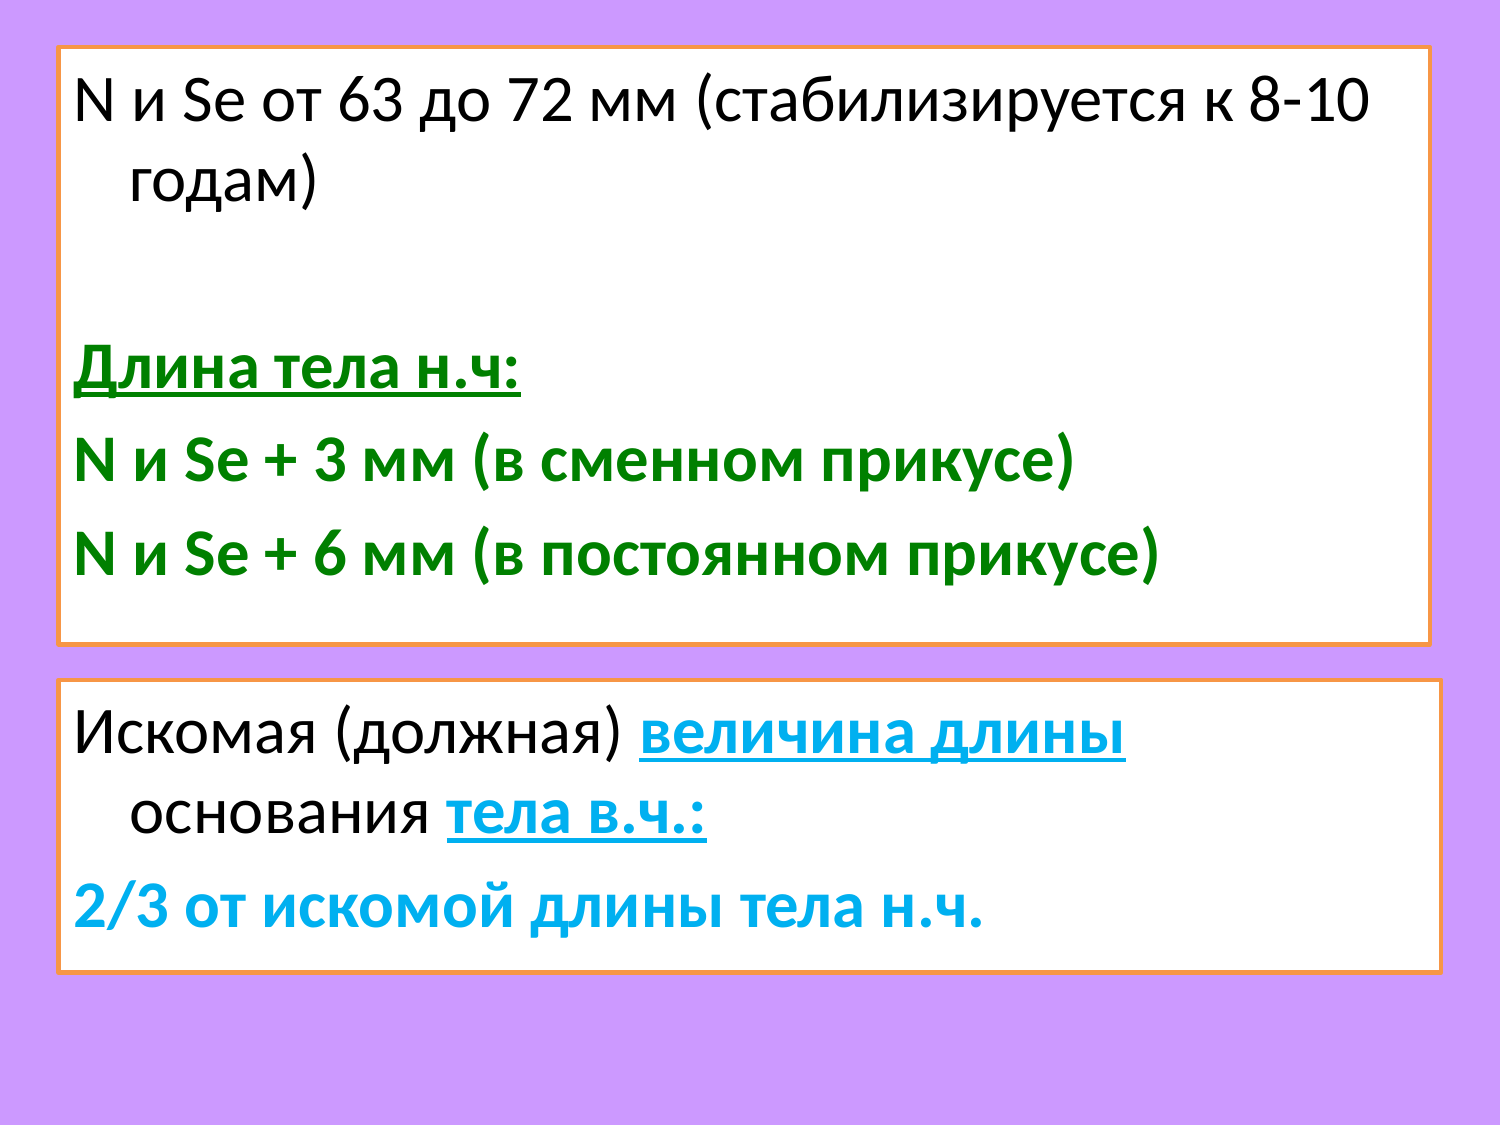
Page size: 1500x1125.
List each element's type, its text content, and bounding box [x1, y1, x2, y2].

text_box Искомая (должная) величина длины основания тела в.ч.: 2/3 от искомой длины тела н.ч. [56, 678, 1443, 975]
list N и Se от 63 до 72 мм (стабилизируется к 8-10 годам) Длина тела н.ч: N и Se + 3 мм (в сменном прикусе) N и Se + 6 мм (в постоянном прикусе) [56, 45, 1432, 647]
